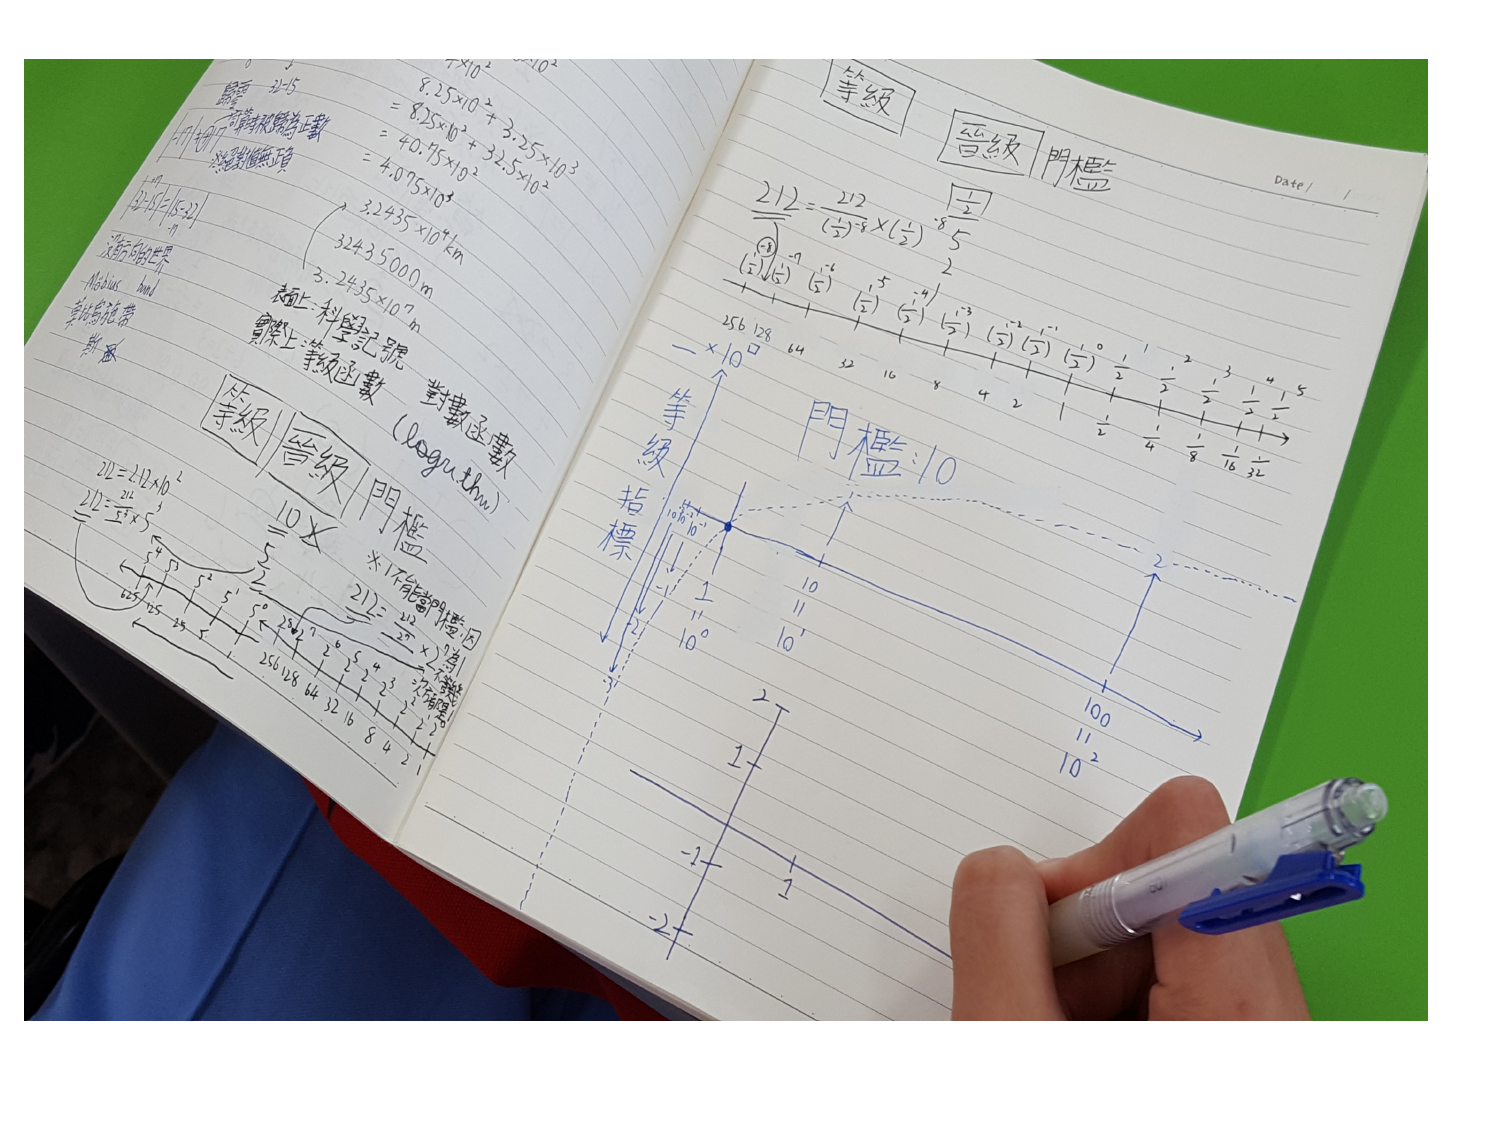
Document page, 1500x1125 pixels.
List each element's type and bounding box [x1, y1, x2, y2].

list [24, 59, 1428, 1021]
